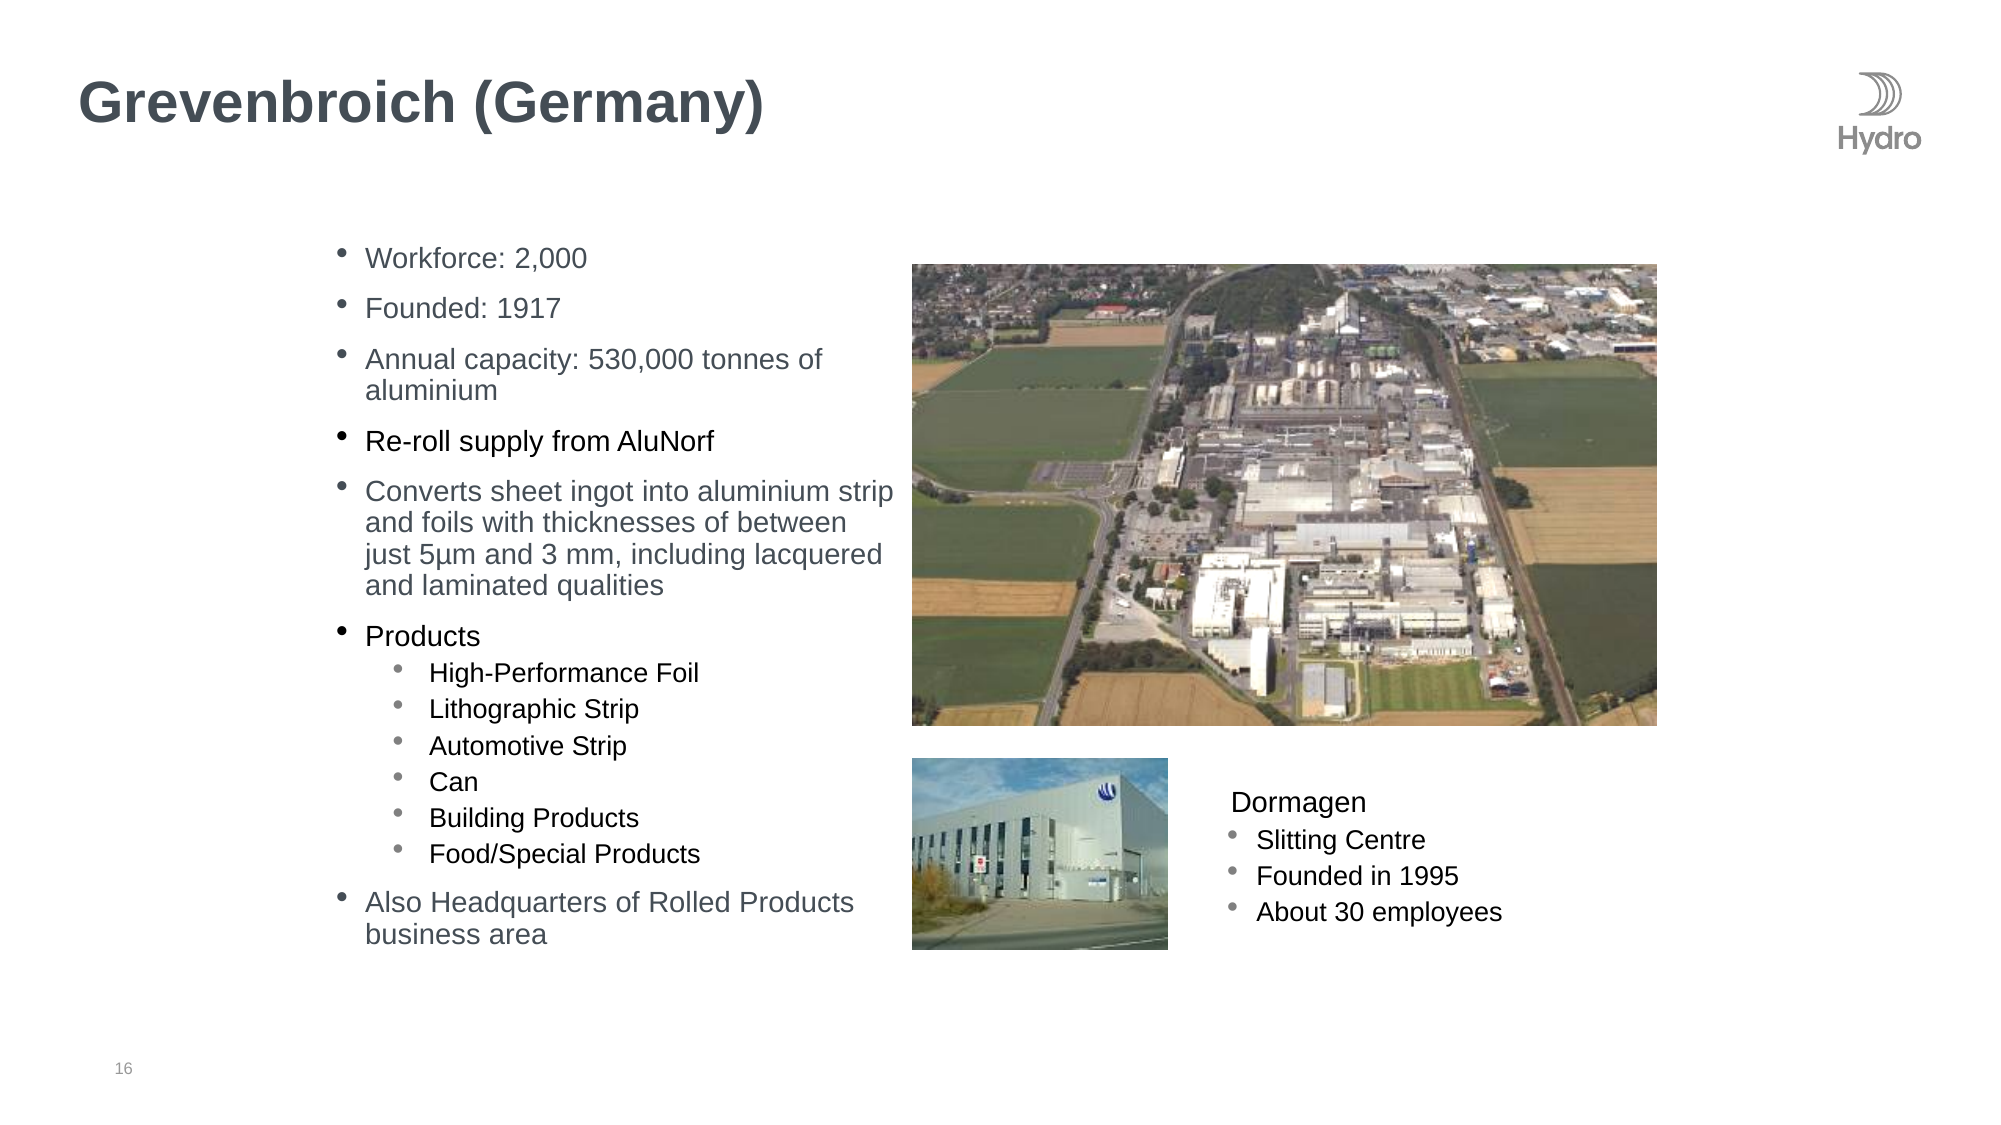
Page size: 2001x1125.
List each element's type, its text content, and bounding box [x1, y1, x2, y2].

slide_number 16 [114, 1046, 202, 1090]
picture [912, 758, 1168, 950]
picture [912, 264, 1657, 726]
title Grevenbroich (Germany) [78, 72, 1588, 149]
list Workforce: 2,000 Founded: 1917 Annual capacity: 530,000 tonnes of aluminium Re-roll supply from AluNorf Converts sheet ingot into aluminium strip and foils with thicknesses of between just 5µm and 3 mm, including lacquered and laminated qualities Products High-Performance Foil Lithographic Strip Automotive Strip Can Building Products Food/Special Products Also Headquarters of Rolled Products business area [335, 243, 896, 951]
text_box Dormagen Slitting Centre Founded in 1995 About 30 employees [1184, 779, 1703, 935]
